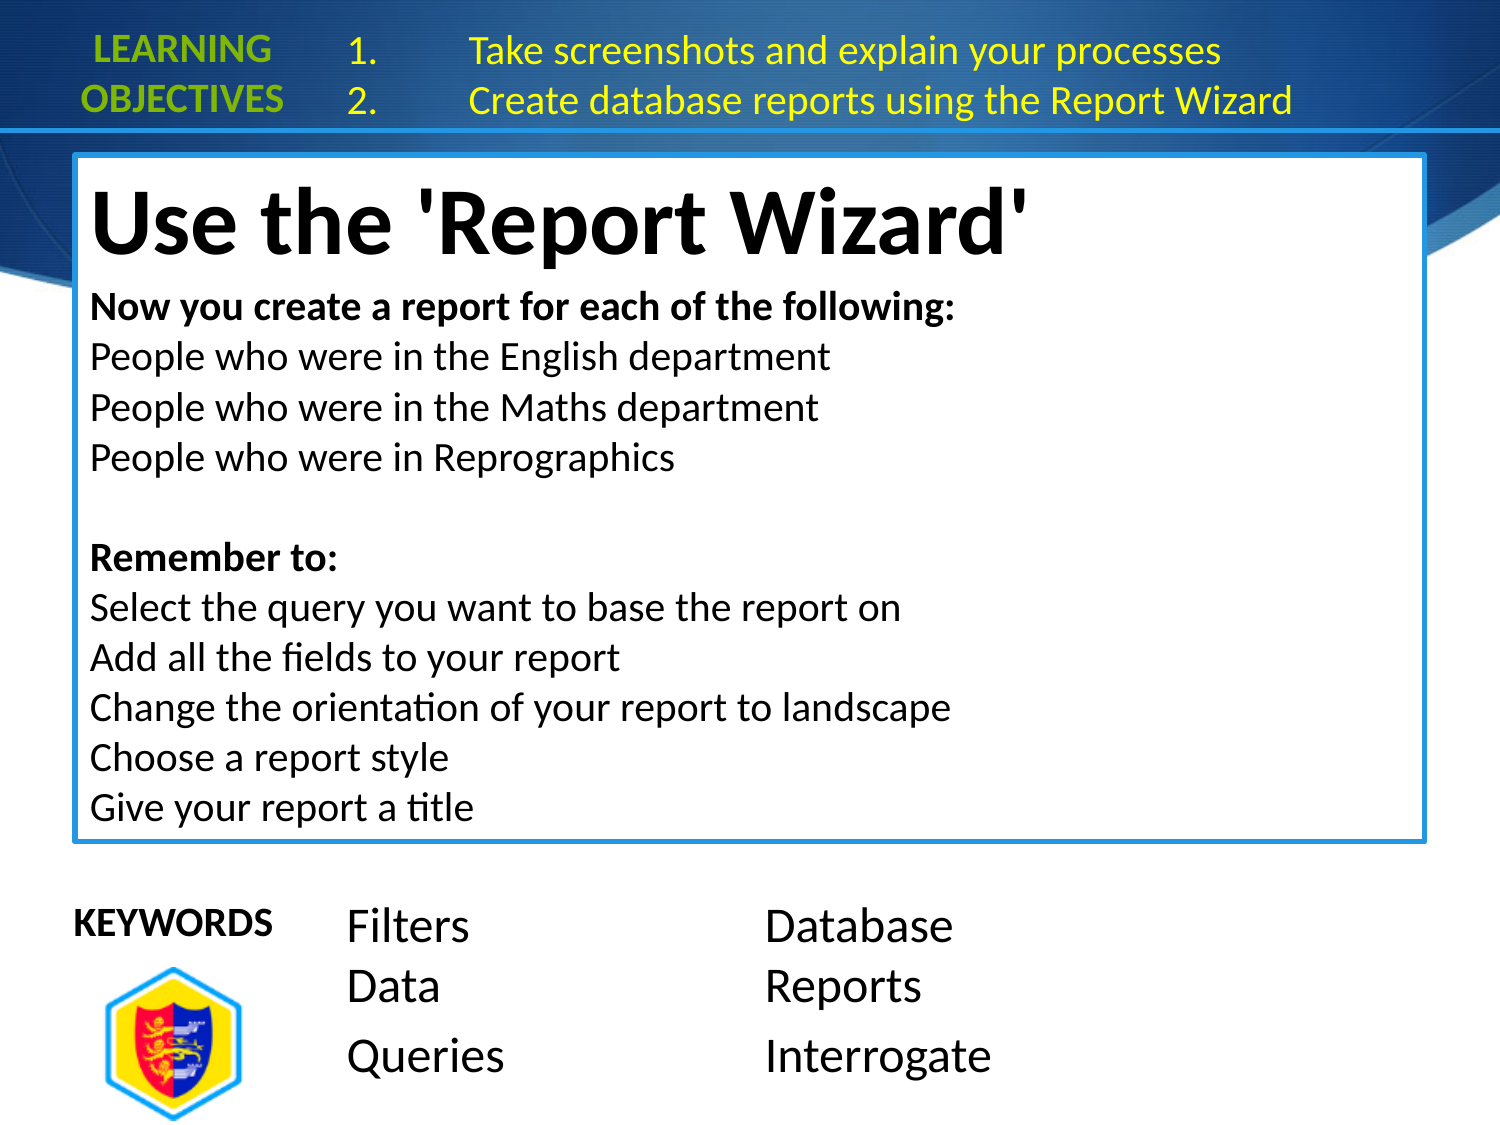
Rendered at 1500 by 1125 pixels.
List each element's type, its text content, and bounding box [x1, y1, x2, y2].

text_box [182, 837, 661, 936]
text_box Database Reports Interrogate [749, 885, 1125, 1125]
text_box Take screenshots and explain your processes Create database reports using the Report Wizard [331, 15, 1500, 129]
picture [0, 0, 1500, 128]
text_box Use the 'Report Wizard' [74, 138, 1413, 271]
text_box Now you create a report for each of the following: People who were in the English department People who were in the Maths department People who were in Reprographics Remember to: Select the query you want to base the report on Add all the fields to your report Change the orientation of your report to landscape Choose a report style Give your report a title [74, 271, 1413, 837]
picture [0, 133, 1500, 1125]
text_box Learning objectives [65, 12, 300, 118]
text_box Filters Data Queries [331, 885, 707, 1091]
